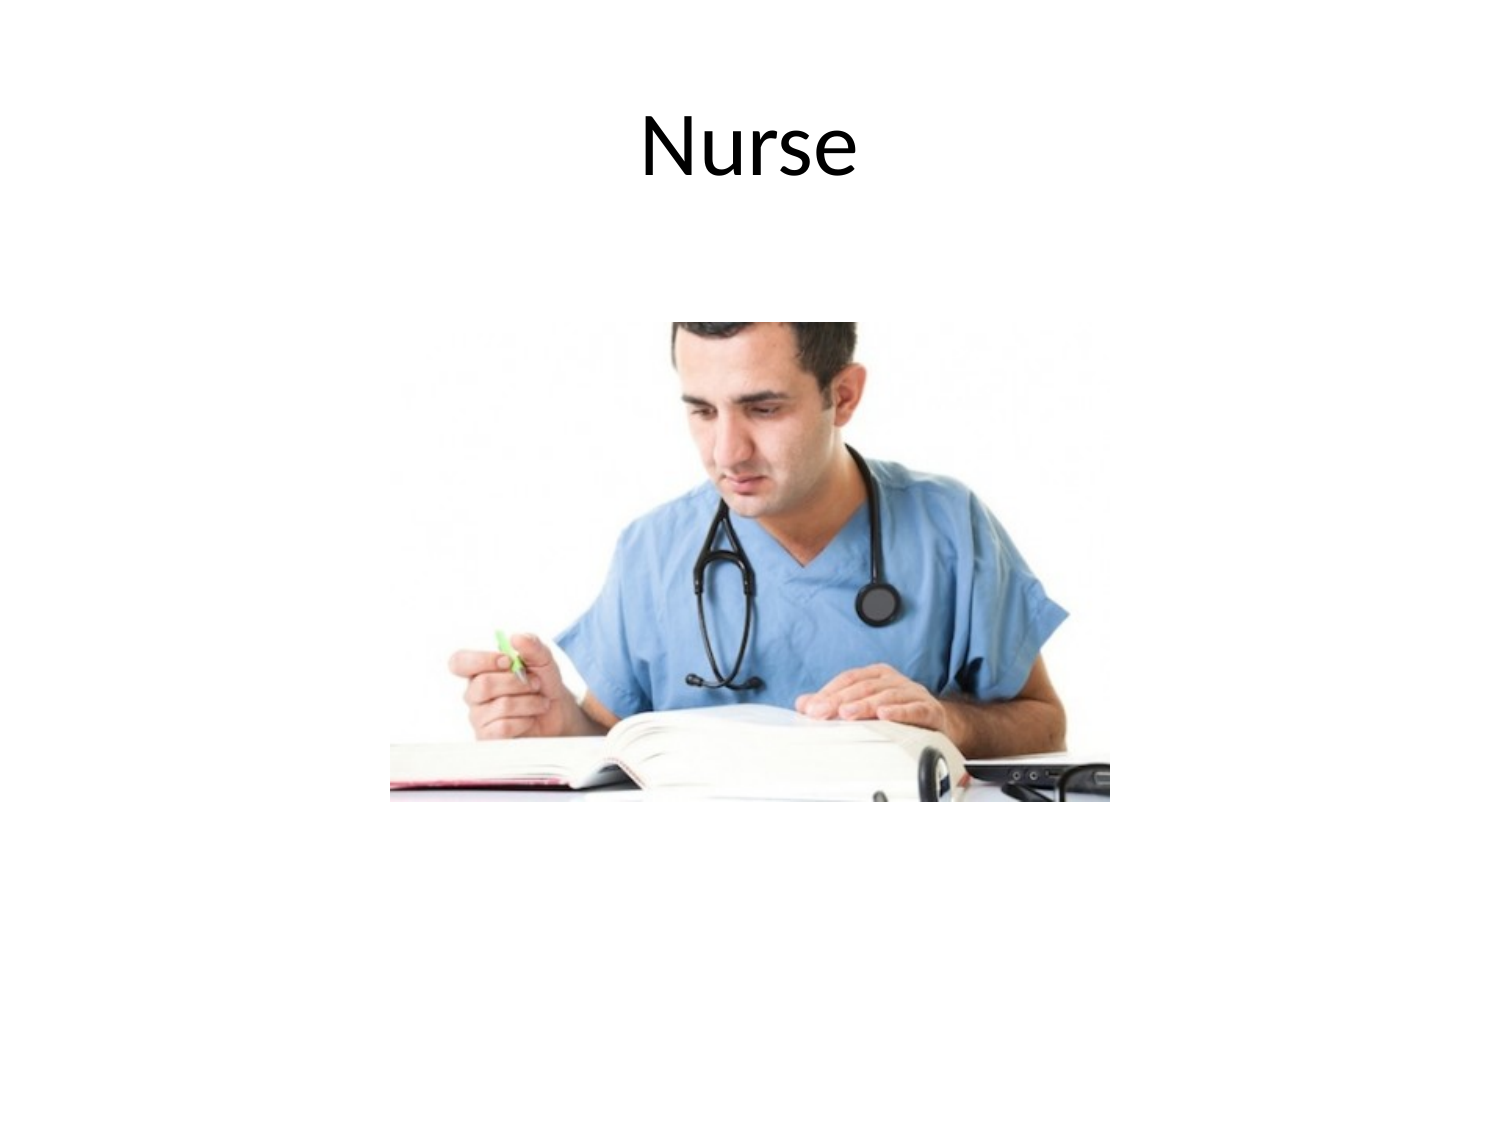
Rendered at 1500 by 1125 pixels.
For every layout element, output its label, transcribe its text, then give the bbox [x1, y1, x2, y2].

picture [390, 322, 1110, 803]
title Nurse [75, 45, 1425, 233]
